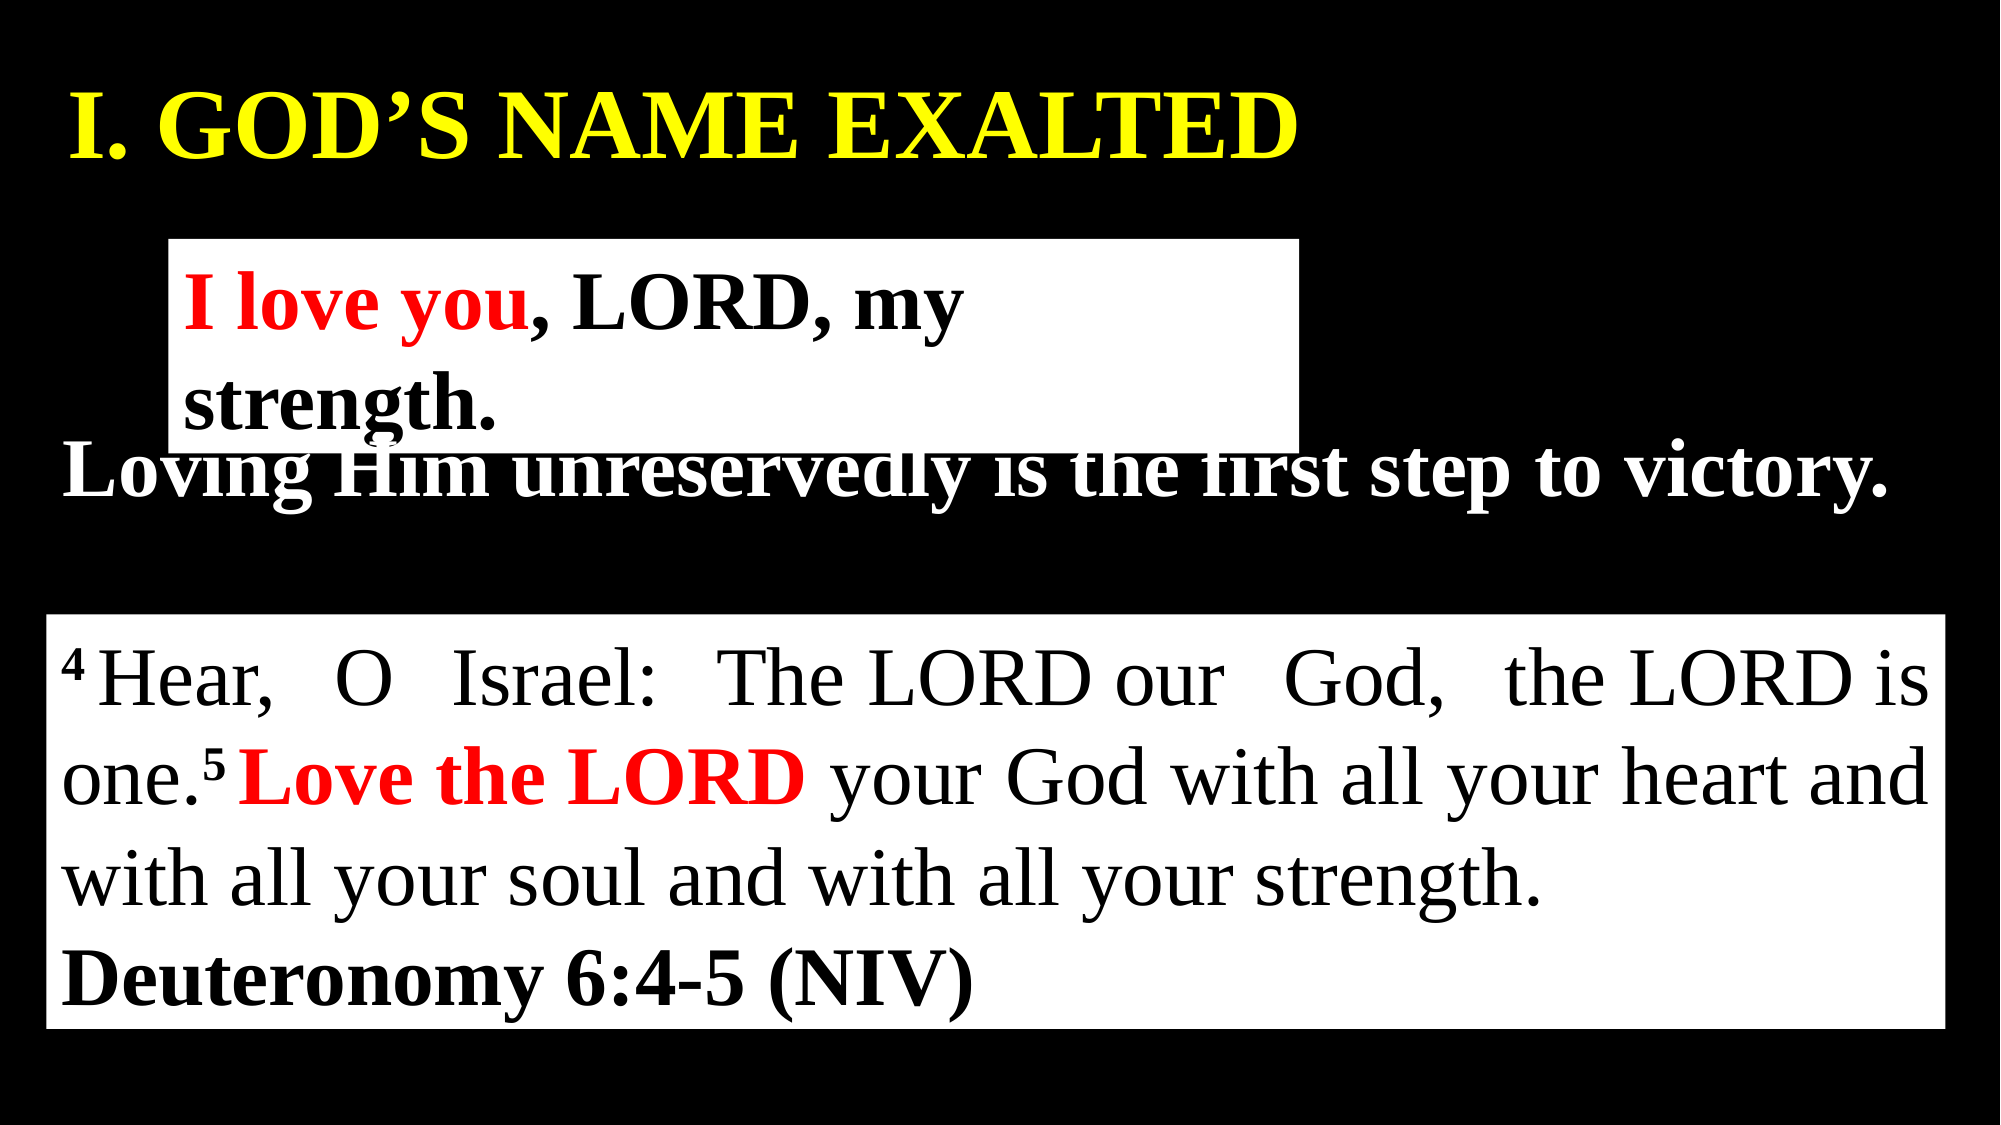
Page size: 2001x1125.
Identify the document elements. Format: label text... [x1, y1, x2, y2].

text_box I. GOD’S NAME EXALTED [52, 64, 1343, 188]
text_box 4 Hear, O Israel: The Lord our God, the Lord is one.5 Love the Lord your God with all your heart and with all your soul and with all your strength. Deuteronomy 6:4-5 (NIV) [46, 614, 1946, 1029]
text_box Loving Him unreservedly is the first step to victory. [48, 405, 1928, 520]
text_box I love you, Lord, my strength. [168, 238, 1300, 405]
